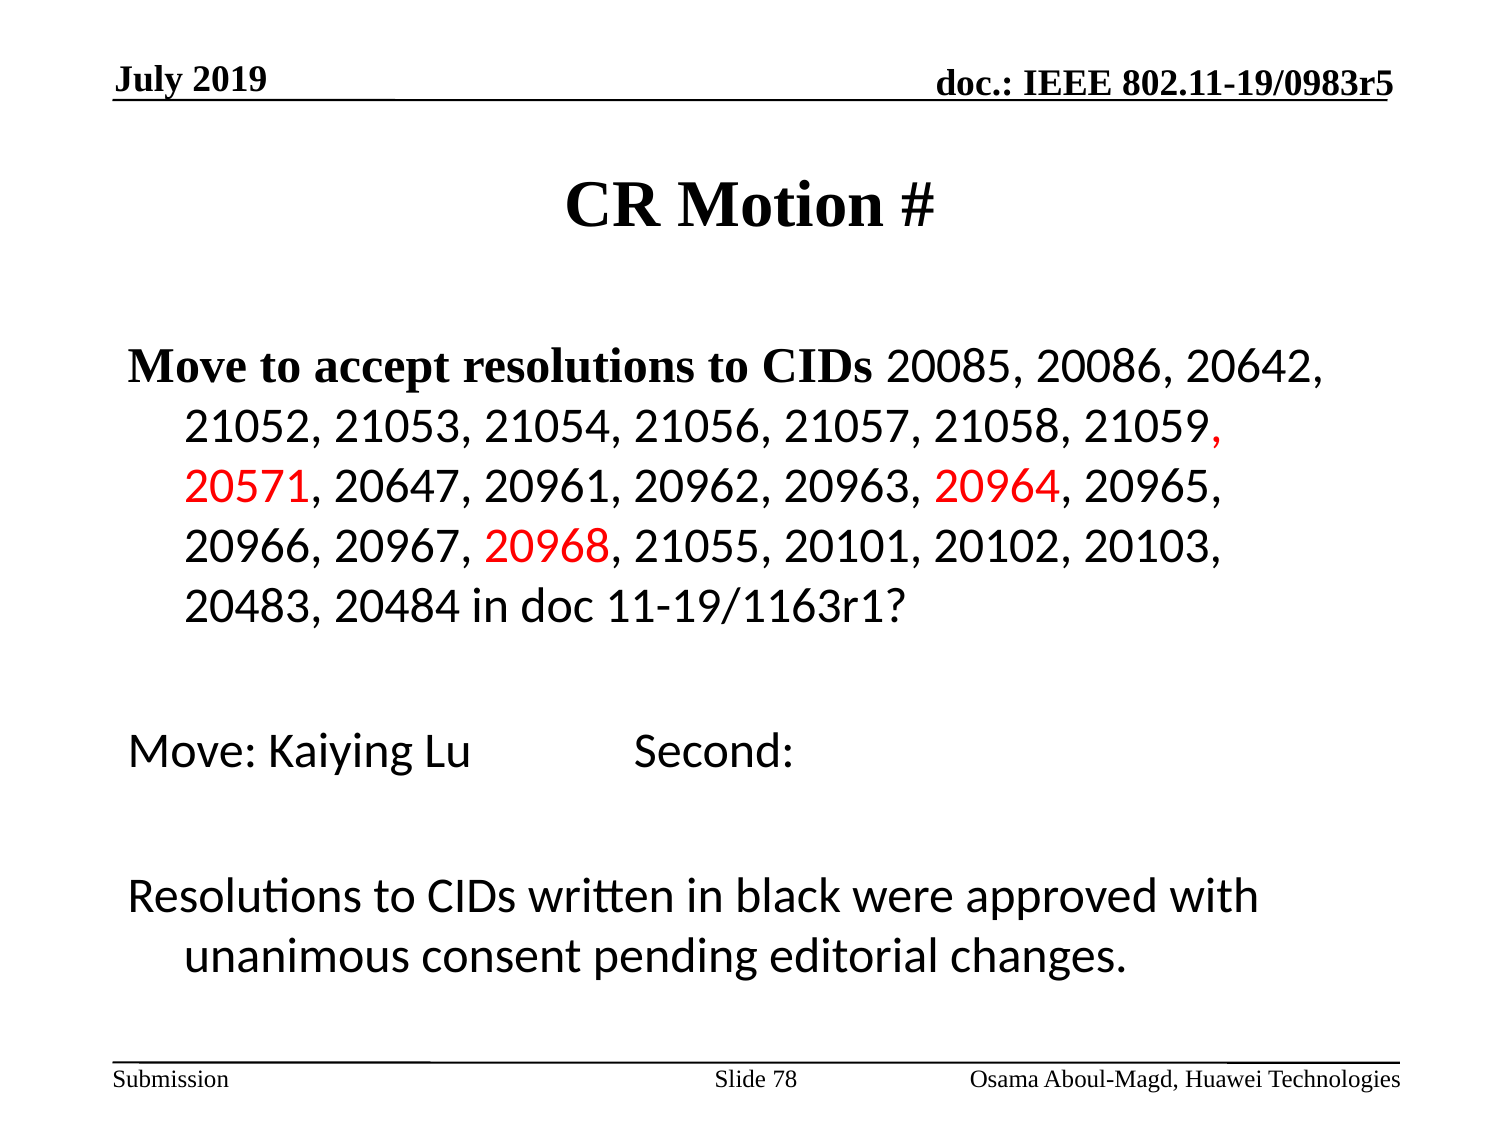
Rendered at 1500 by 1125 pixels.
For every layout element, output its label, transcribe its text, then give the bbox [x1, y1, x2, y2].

list Move to accept resolutions to CIDs 20085, 20086, 20642, 21052, 21053, 21054, 21056, 21057, 21058, 21059, 20571, 20647, 20961, 20962, 20963, 20964, 20965, 20966, 20967, 20968, 21055, 20101, 20102, 20103, 20483, 20484 in doc 11-19/1163r1? Move: Kaiying Lu Second: Resolutions to CIDs written in black were approved with unanimous consent pending editorial changes. [112, 324, 1388, 1000]
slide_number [114, 54, 423, 100]
title CR Motion # [112, 112, 1388, 288]
slide_number Slide 78 [712, 1061, 800, 1123]
footer Osama Aboul-Magd, Huawei Technologies [878, 1061, 1402, 1093]
